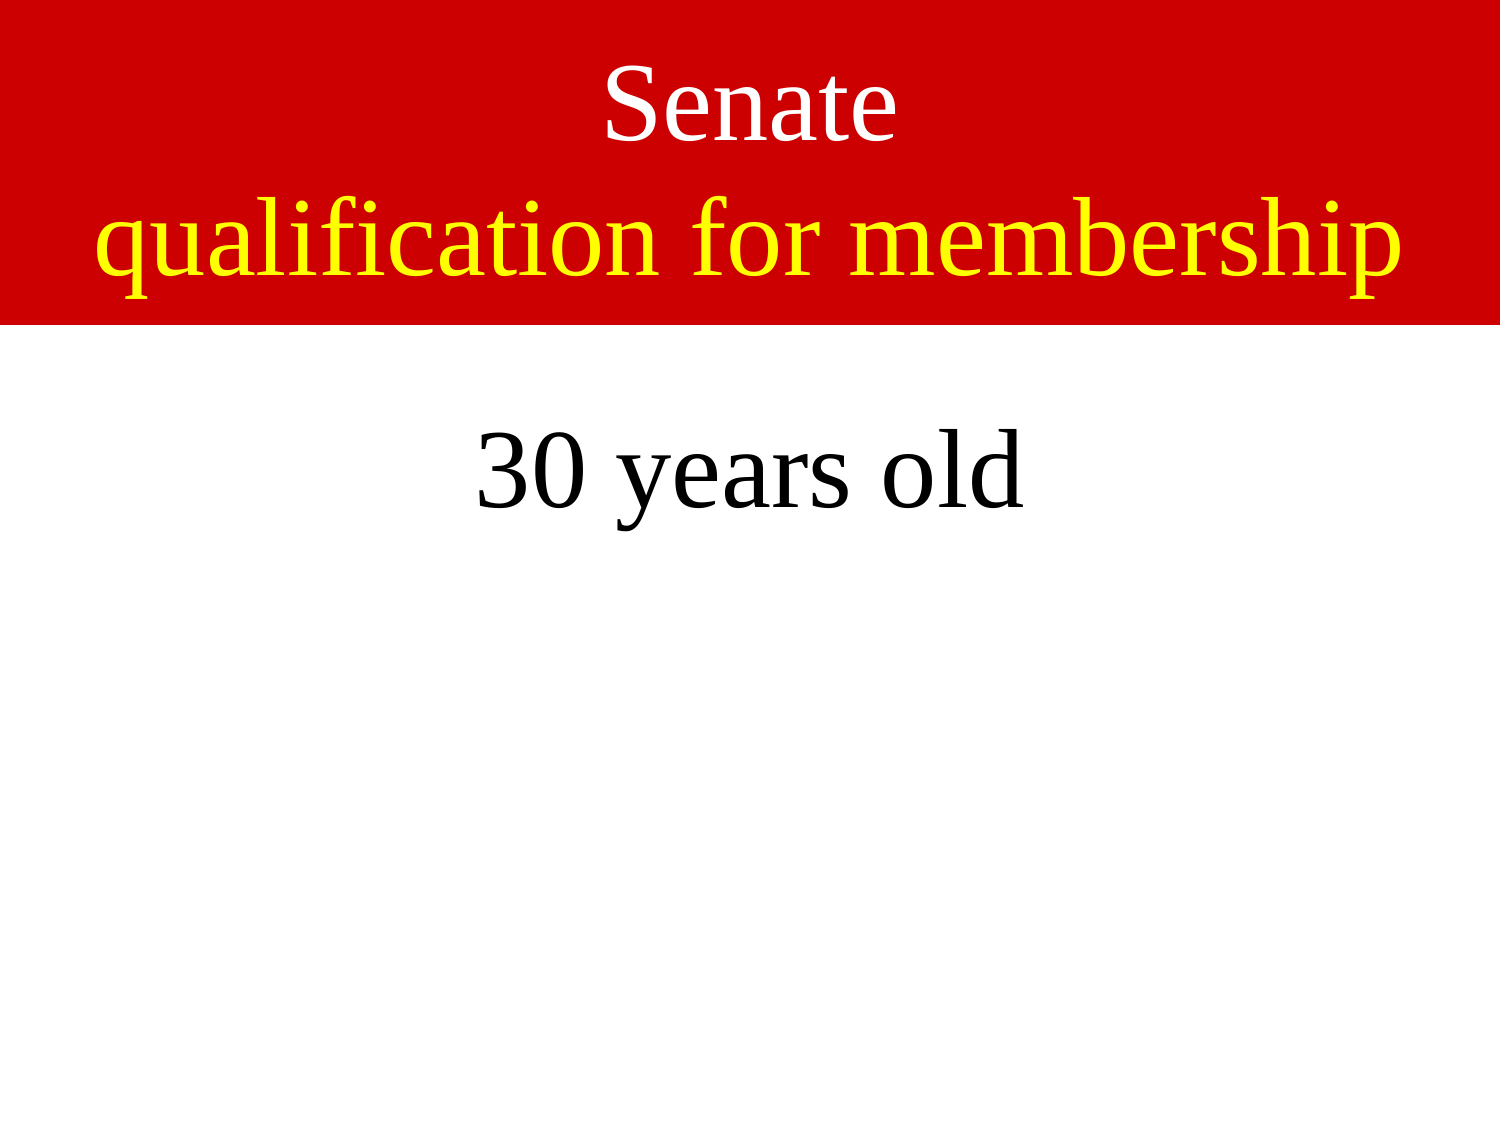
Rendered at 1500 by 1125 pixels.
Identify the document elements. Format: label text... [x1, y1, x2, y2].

subtitle 30 years old [49, 387, 1451, 1076]
title Senate qualification for membership [0, 0, 1500, 326]
